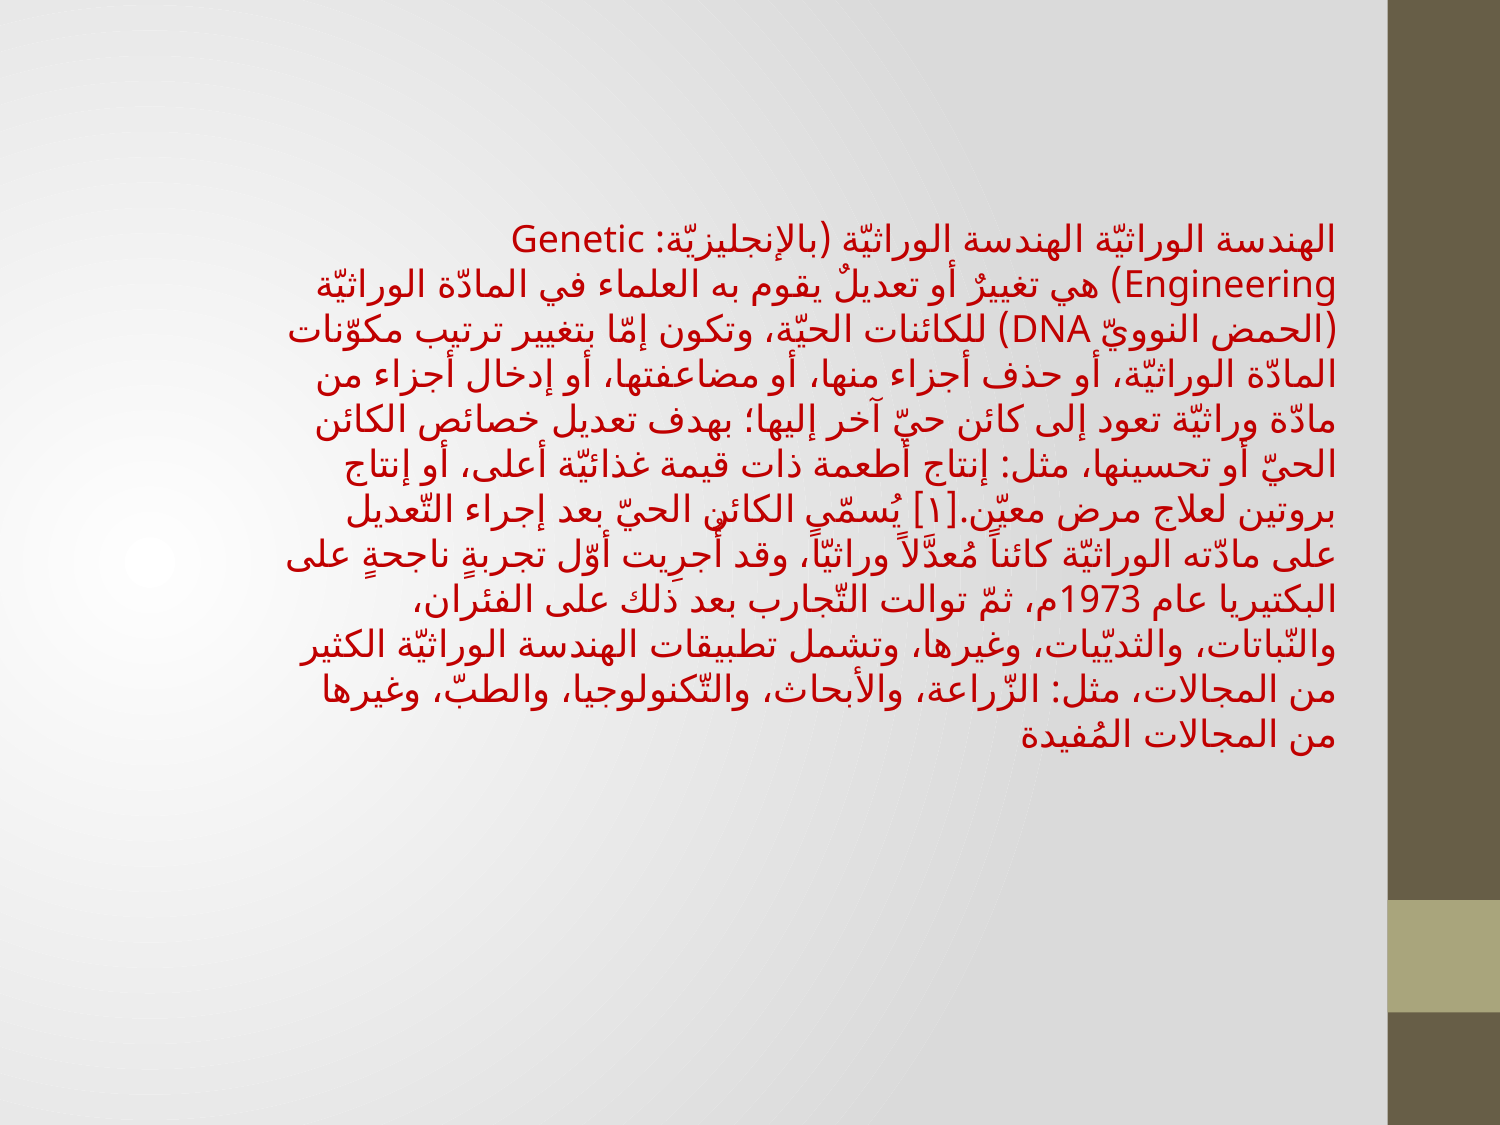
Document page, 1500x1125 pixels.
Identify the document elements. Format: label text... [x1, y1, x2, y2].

text_box الهندسة الوراثيّة الهندسة الوراثيّة (بالإنجليزيّة: Genetic Engineering) هي تغييرٌ أو تعديلٌ يقوم به العلماء في المادّة الوراثيّة (الحمض النوويّ DNA) للكائنات الحيّة، وتكون إمّا بتغيير ترتيب مكوّنات المادّة الوراثيّة، أو حذف أجزاء منها، أو مضاعفتها، أو إدخال أجزاء من مادّة وراثيّة تعود إلى كائن حيّ آخر إليها؛ بهدف تعديل خصائص الكائن الحيّ أو تحسينها، مثل: إنتاج أطعمة ذات قيمة غذائيّة أعلى، أو إنتاج بروتين لعلاج مرض معيّن.[١] يُسمّى الكائن الحيّ بعد إجراء التّعديل على مادّته الوراثيّة كائناً مُعدَّلاً وراثيّاً، وقد أُجرِيت أوّل تجربةٍ ناجحةٍ على البكتيريا عام 1973م، ثمّ توالت التّجارب بعد ذلك على الفئران، والنّباتات، والثديّيات، وغيرها، وتشمل تطبيقات الهندسة الوراثيّة الكثير من المجالات، مثل: الزّراعة، والأبحاث، والتّكنولوجيا، والطبّ، وغيرها من المجالات المُفيدة [265, 208, 1353, 853]
